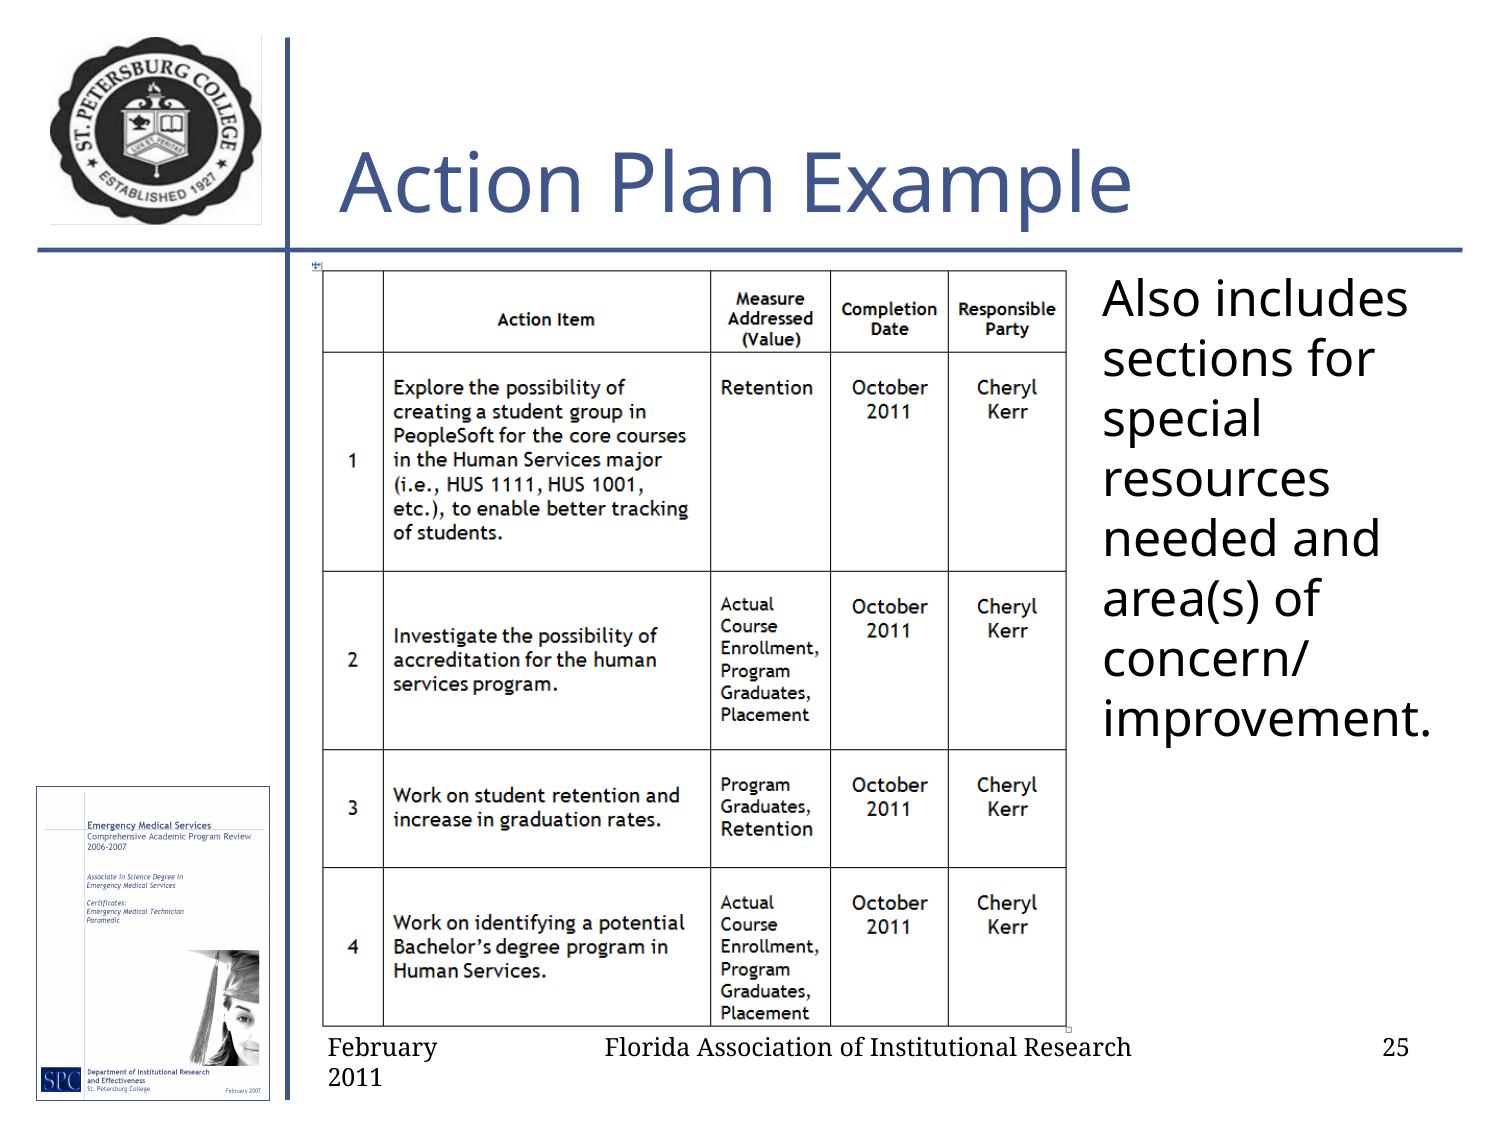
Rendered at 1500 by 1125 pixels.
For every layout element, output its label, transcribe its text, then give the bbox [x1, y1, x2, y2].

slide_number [312, 1042, 513, 1103]
title Action Plan Example [324, 124, 1426, 233]
footer Florida Association of Institutional Research [537, 1024, 1201, 1103]
text_box Also includes sections for special resources needed and area(s) of concern/ improvement. [1087, 258, 1463, 754]
slide_number 25 [1237, 1024, 1426, 1103]
picture [312, 262, 1076, 1034]
